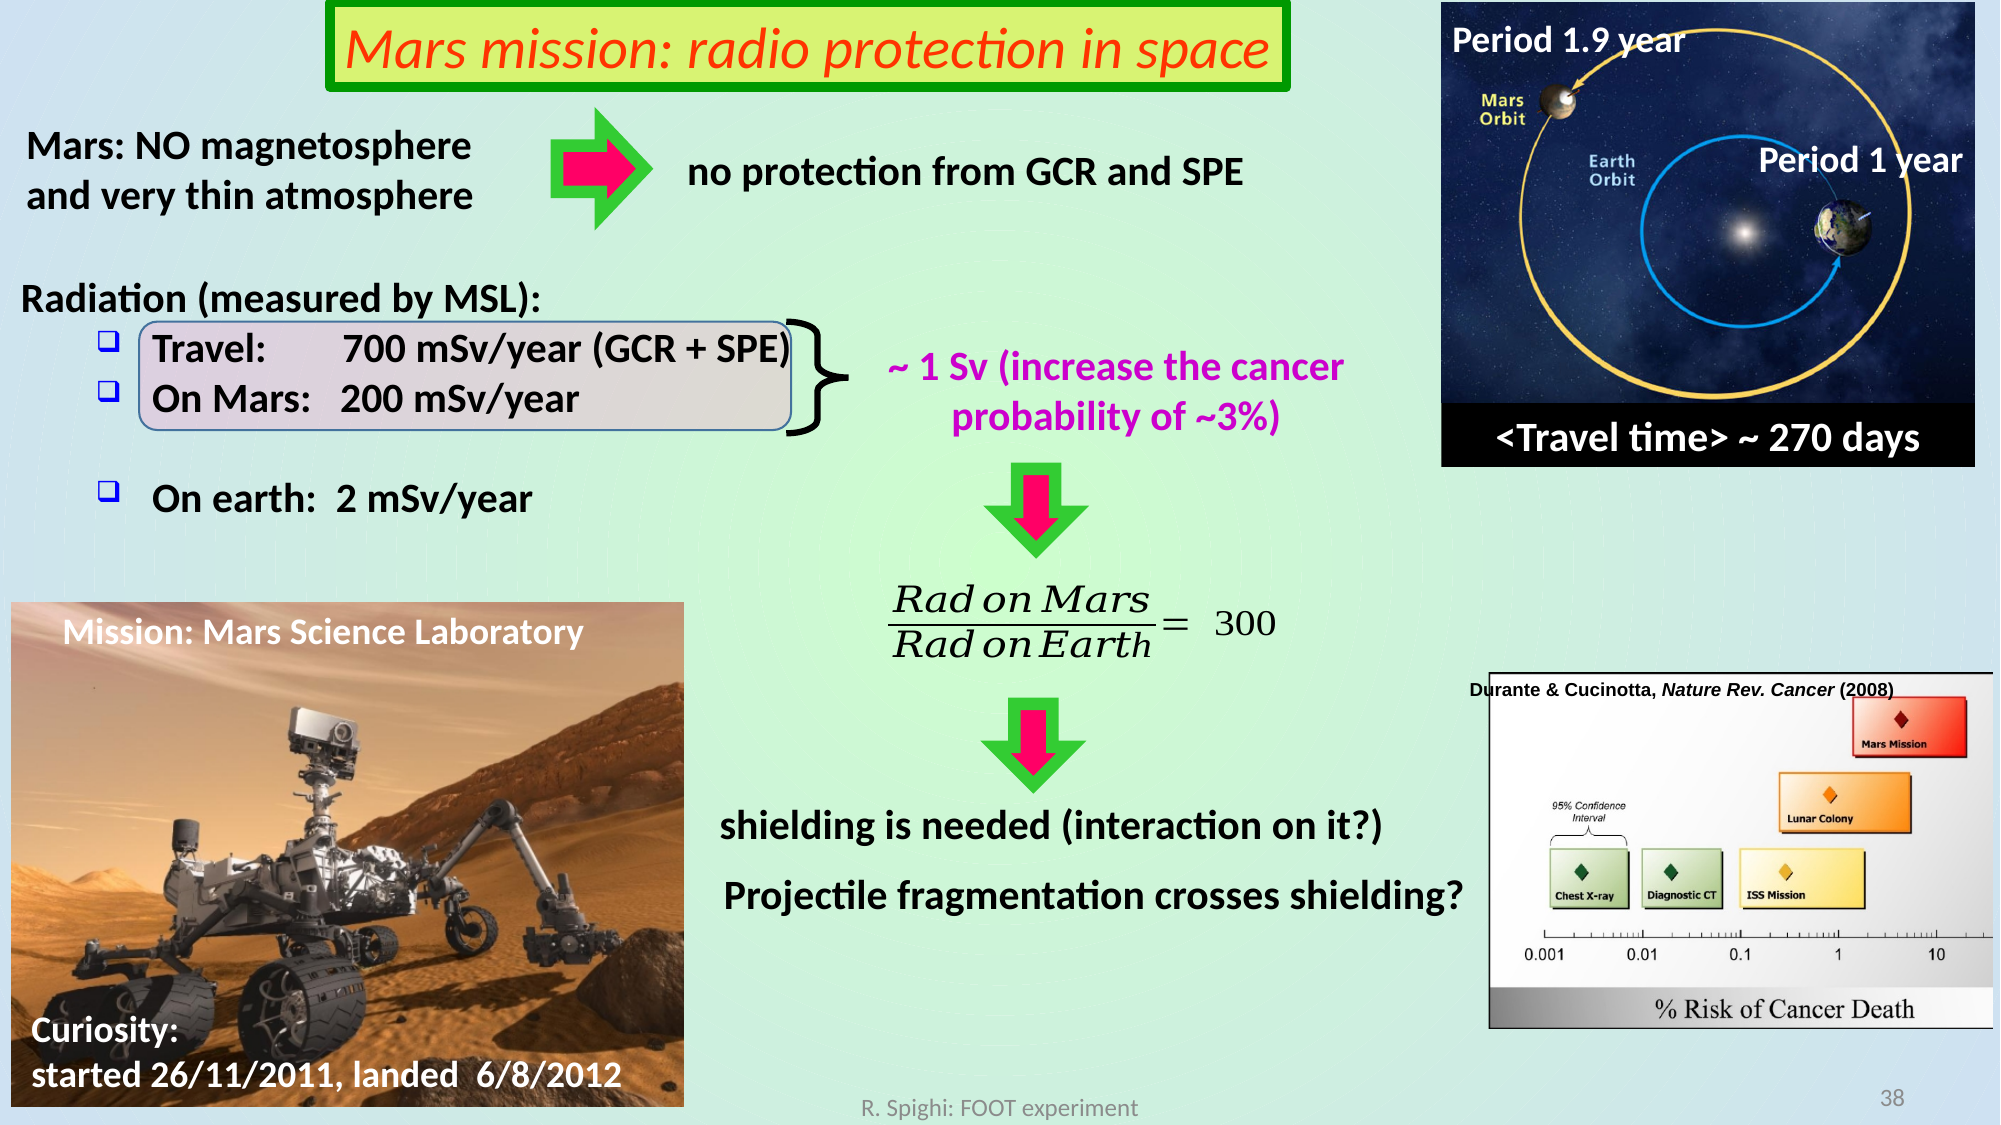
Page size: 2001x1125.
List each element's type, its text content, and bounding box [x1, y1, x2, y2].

picture [11, 601, 684, 1107]
text_box ~ 1 Sv (increase the cancer probability of ~3%) [867, 331, 1366, 447]
text_box [992, 702, 1074, 787]
text_box shielding is needed (interaction on it?) [704, 790, 1409, 855]
text_box Mars mission: radio protection in space [330, 2, 1287, 88]
footer R. Spighi: FOOT experiment [662, 1076, 1338, 1125]
text_box no protection from GCR and SPE [672, 136, 1260, 202]
text_box [786, 321, 849, 434]
text_box Radiation (measured by MSL): Travel: 700 mSv/year (GCR + SPE) On Mars: 200 mSv/year On earth: 2 mSv/year [6, 263, 807, 529]
text_box [995, 467, 1077, 552]
text_box [555, 119, 647, 218]
text_box Projectile fragmentation crosses shielding? [709, 860, 1480, 926]
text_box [1436, 2, 1980, 468]
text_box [1483, 670, 1993, 1029]
slide_number 38 [1470, 1066, 1921, 1125]
text_box Mars: NO magnetosphere and very thin atmosphere [11, 110, 558, 226]
